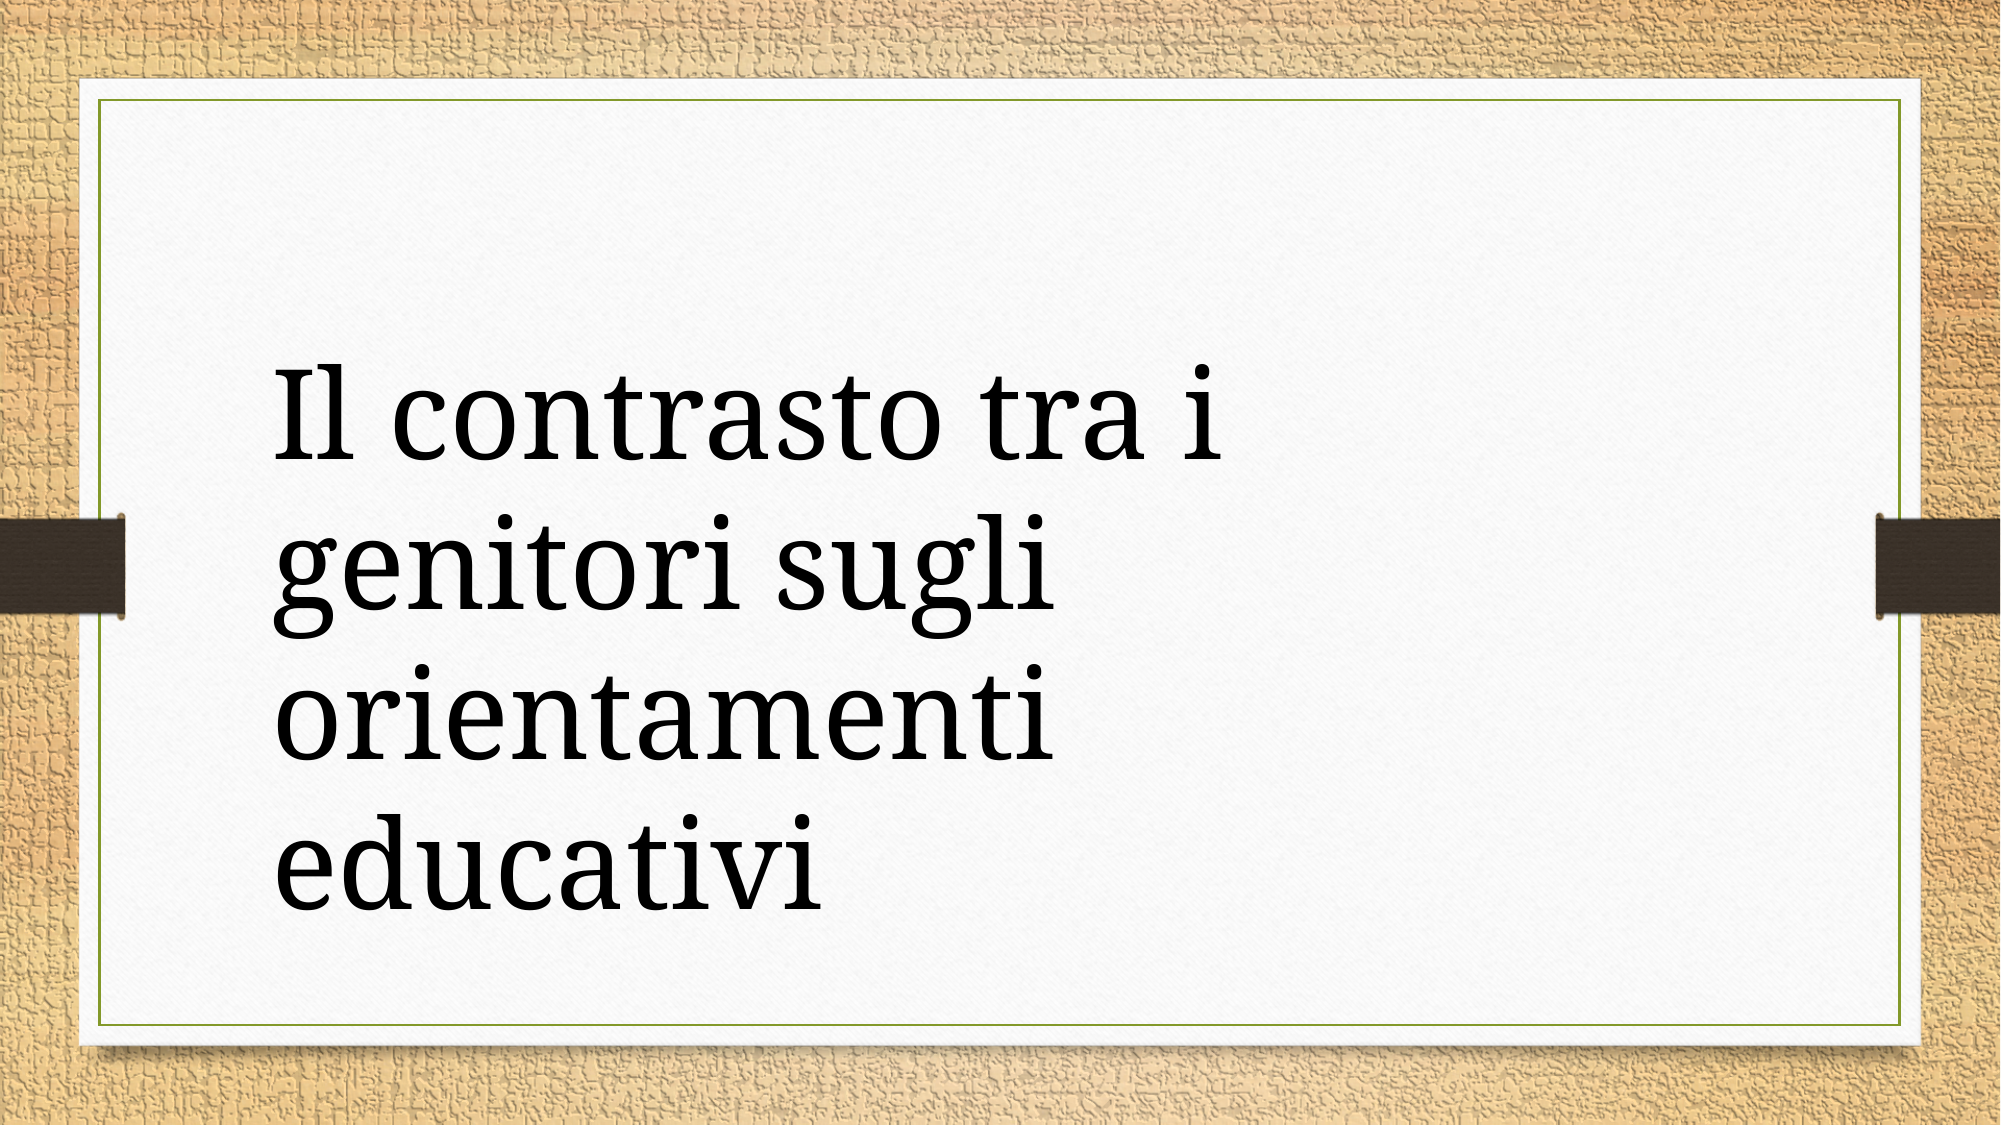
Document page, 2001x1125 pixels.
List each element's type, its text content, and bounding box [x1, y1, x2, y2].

picture [0, 0, 2001, 1125]
text_box Il contrasto tra i genitori sugli orientamenti educativi [256, 327, 1557, 943]
